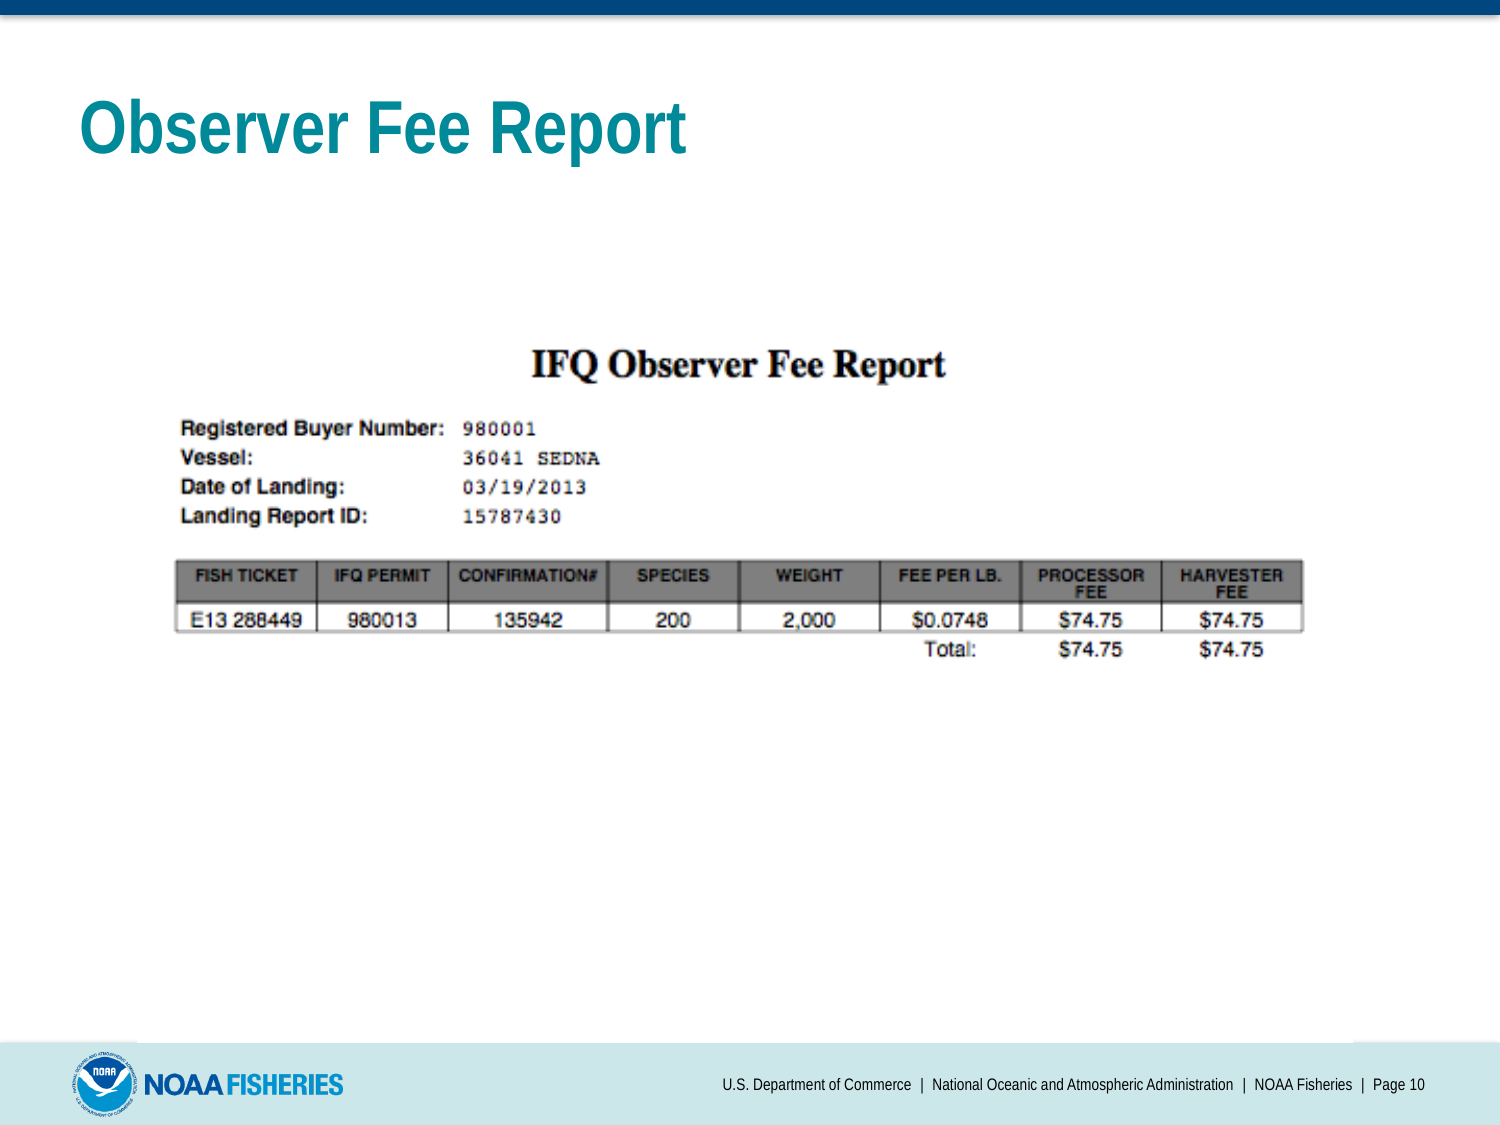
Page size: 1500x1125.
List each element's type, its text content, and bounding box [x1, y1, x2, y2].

picture [137, 167, 1353, 1043]
title Observer Fee Report [64, 70, 1415, 182]
slide_number U.S. Department of Commerce | National Oceanic and Atmospheric Administration | NOAA Fisheries | Page 10 [375, 1042, 1425, 1125]
picture [72, 1052, 343, 1117]
picture [335, 1078, 343, 1085]
